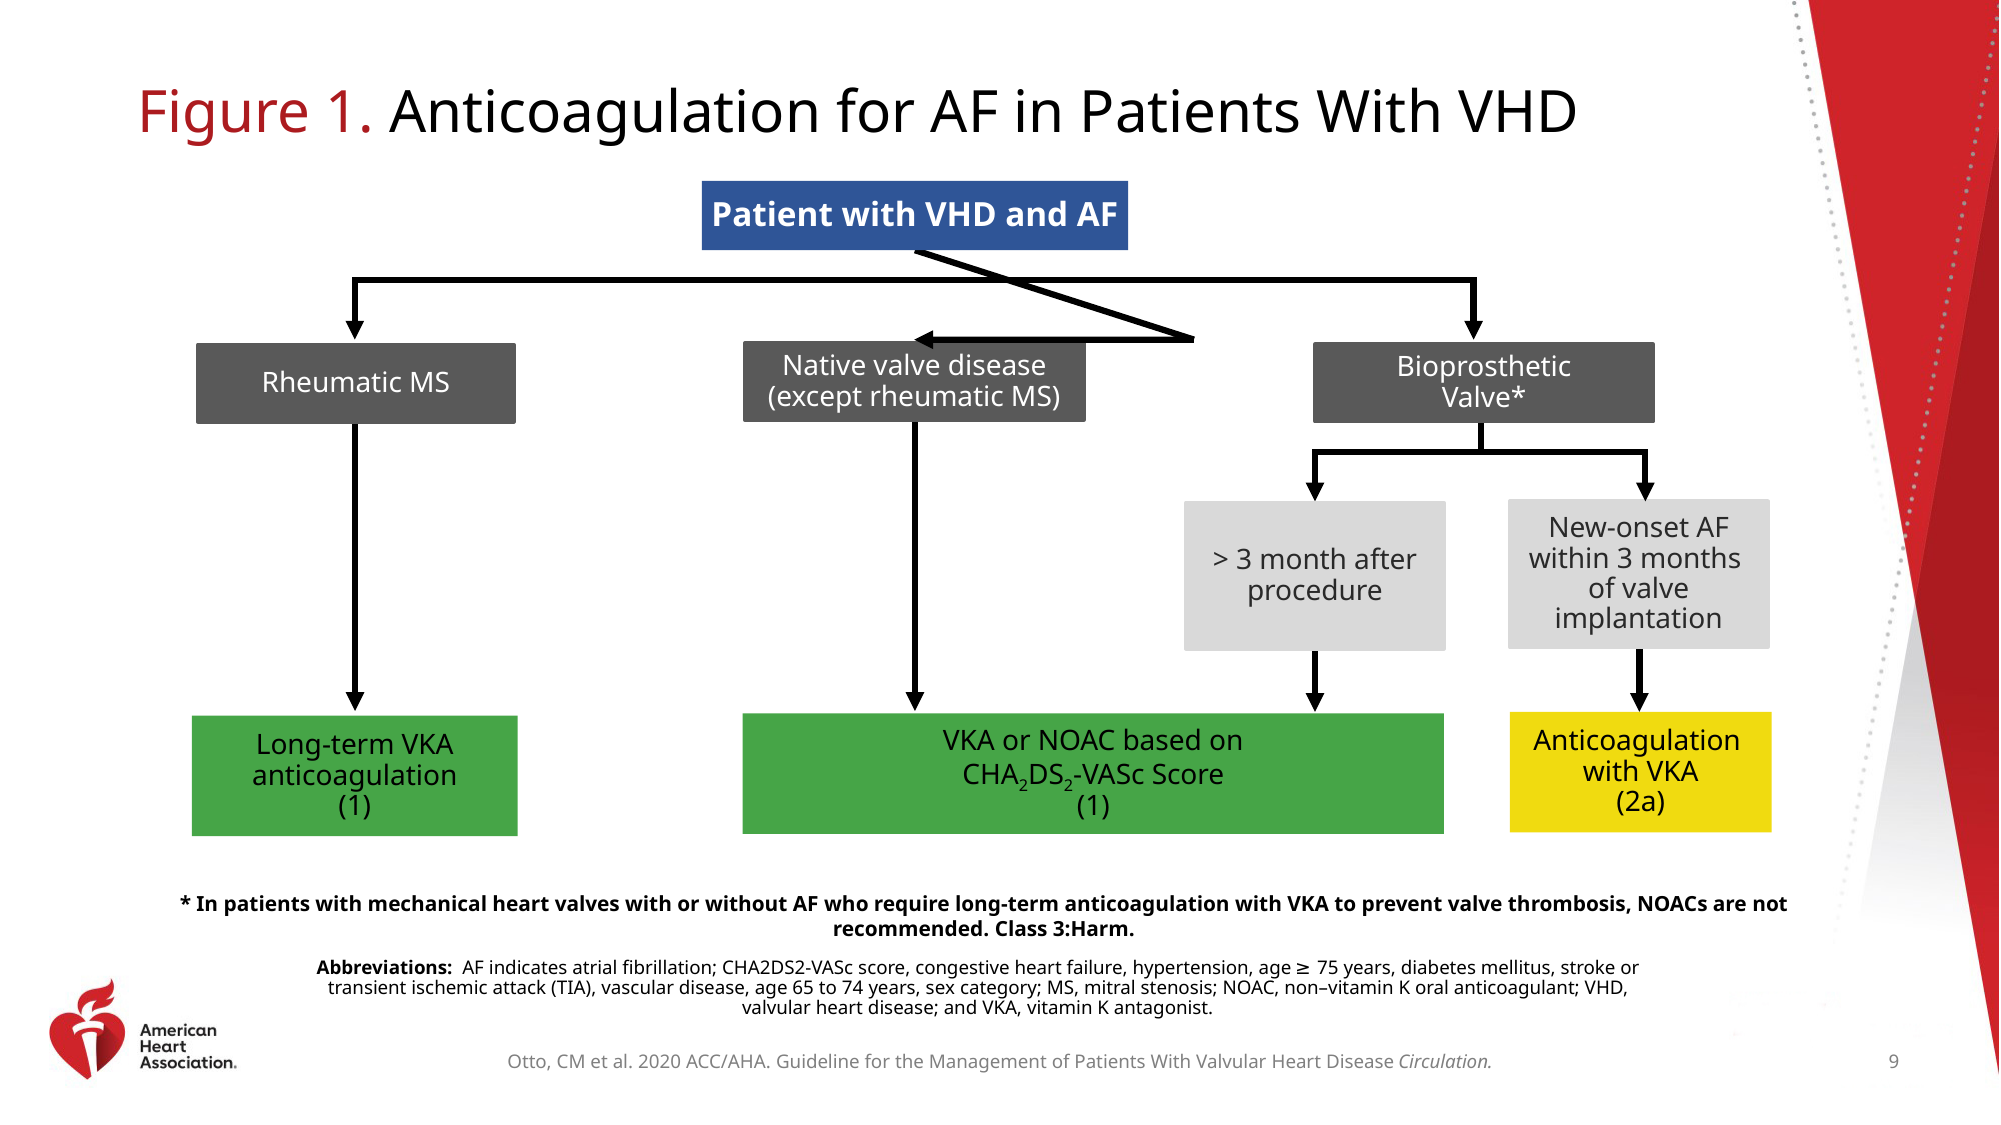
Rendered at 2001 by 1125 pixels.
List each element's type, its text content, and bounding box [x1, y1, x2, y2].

text_box Patient with VHD and AF [701, 180, 1129, 251]
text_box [1315, 420, 1482, 502]
text_box [915, 280, 1480, 340]
text_box VKA or NOAC based on CHA2DS2-VASc Score (1) [742, 713, 1444, 834]
text_box Native valve disease (except rheumatic MS) [745, 343, 1084, 421]
text_box Anticoagulation with VKA (2a) [1509, 711, 1772, 833]
title Figure 1. Anticoagulation for AF in Patients With VHD [137, 59, 1863, 169]
text_box Long-term VKA anticoagulation (1) [191, 715, 518, 837]
text_box New-onset AF within 3 months of valve implantation [1509, 501, 1768, 648]
picture [1, 0, 1999, 1125]
slide_number 9 [1862, 1042, 1926, 1081]
text_box [41, 166, 1803, 857]
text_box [354, 250, 915, 340]
text_box Rheumatic MS [198, 344, 514, 422]
text_box > 3 month after procedure [1186, 502, 1444, 649]
text_box Bioprosthetic Valve* [1314, 344, 1654, 422]
list Abbreviations: AF indicates atrial fibrillation; CHA2DS2-VASc score, congestive heart failure, hypertension, age ≥ 75 years, diabetes mellitus, stroke or transient ischemic attack (TIA), vascular disease, age 65 to 74 years, sex category; MS, mitral stenosis; NOAC, non–vitamin K oral anticoagulant; VHD, valvular heart disease; and VKA, vitamin K antagonist. [313, 951, 1657, 996]
text_box [1482, 451, 1652, 502]
text_box * In patients with mechanical heart valves with or without AF who require long-term anticoagulation with VKA to prevent valve thrombosis, NOACs are not recommended. Class 3:Harm. [137, 883, 1831, 948]
